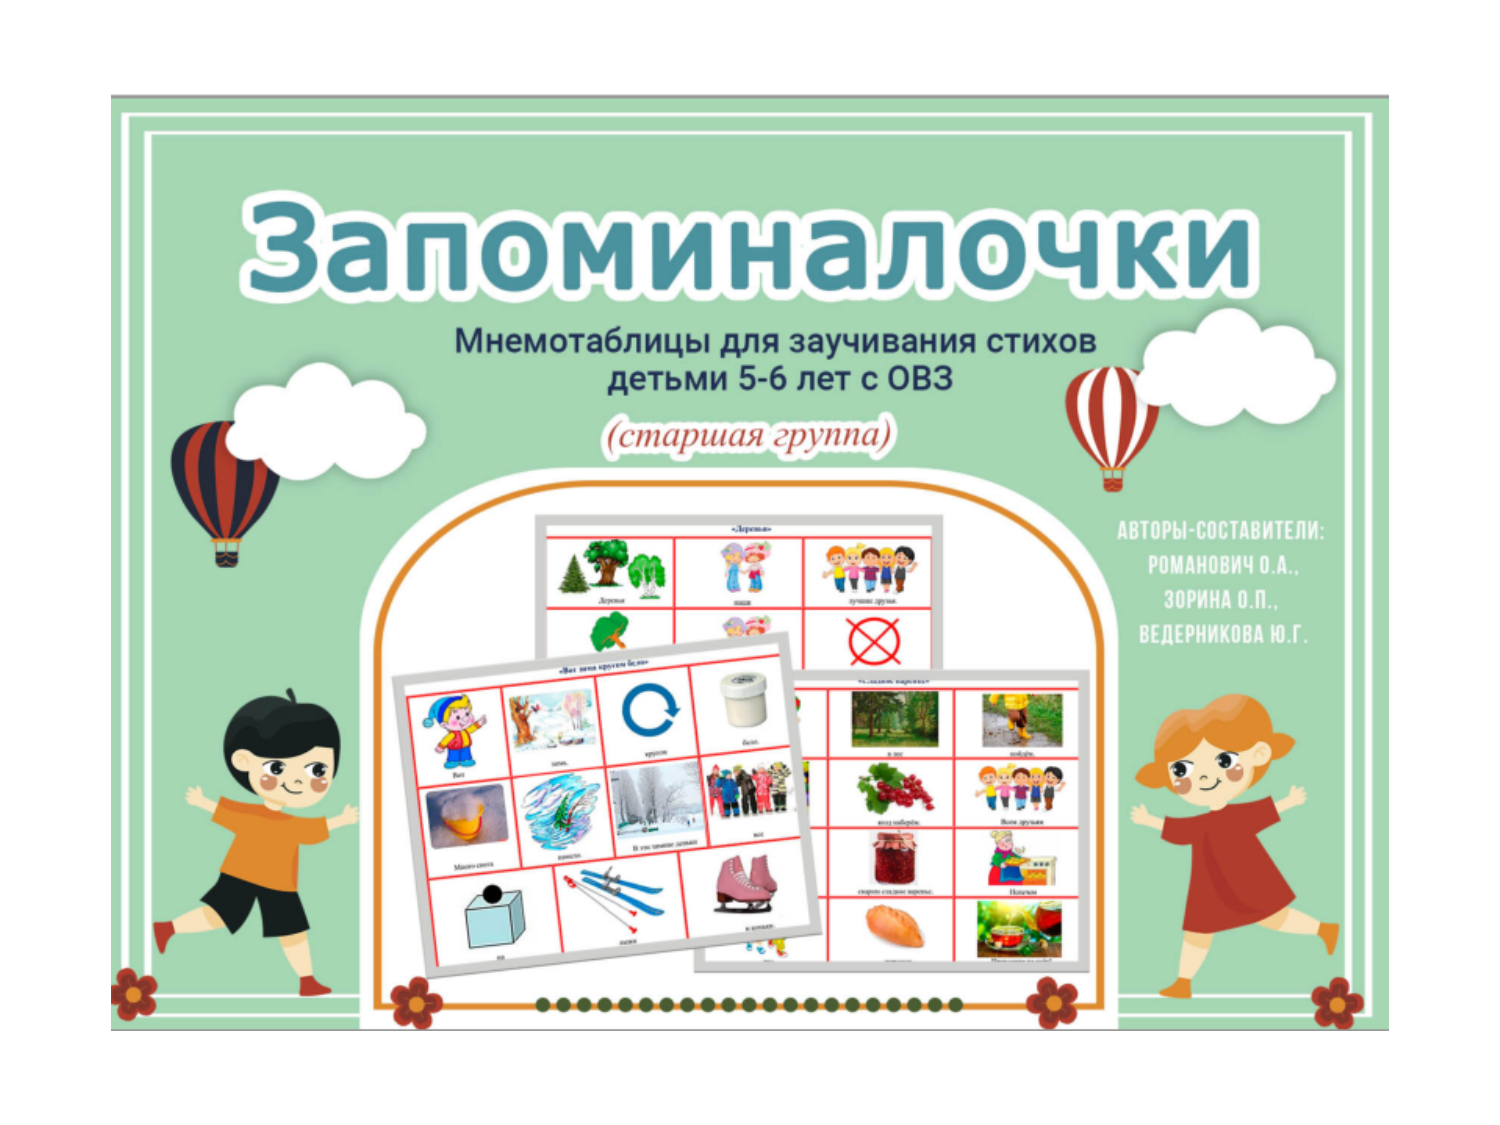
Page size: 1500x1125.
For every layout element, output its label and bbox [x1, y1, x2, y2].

picture [111, 94, 1389, 1031]
